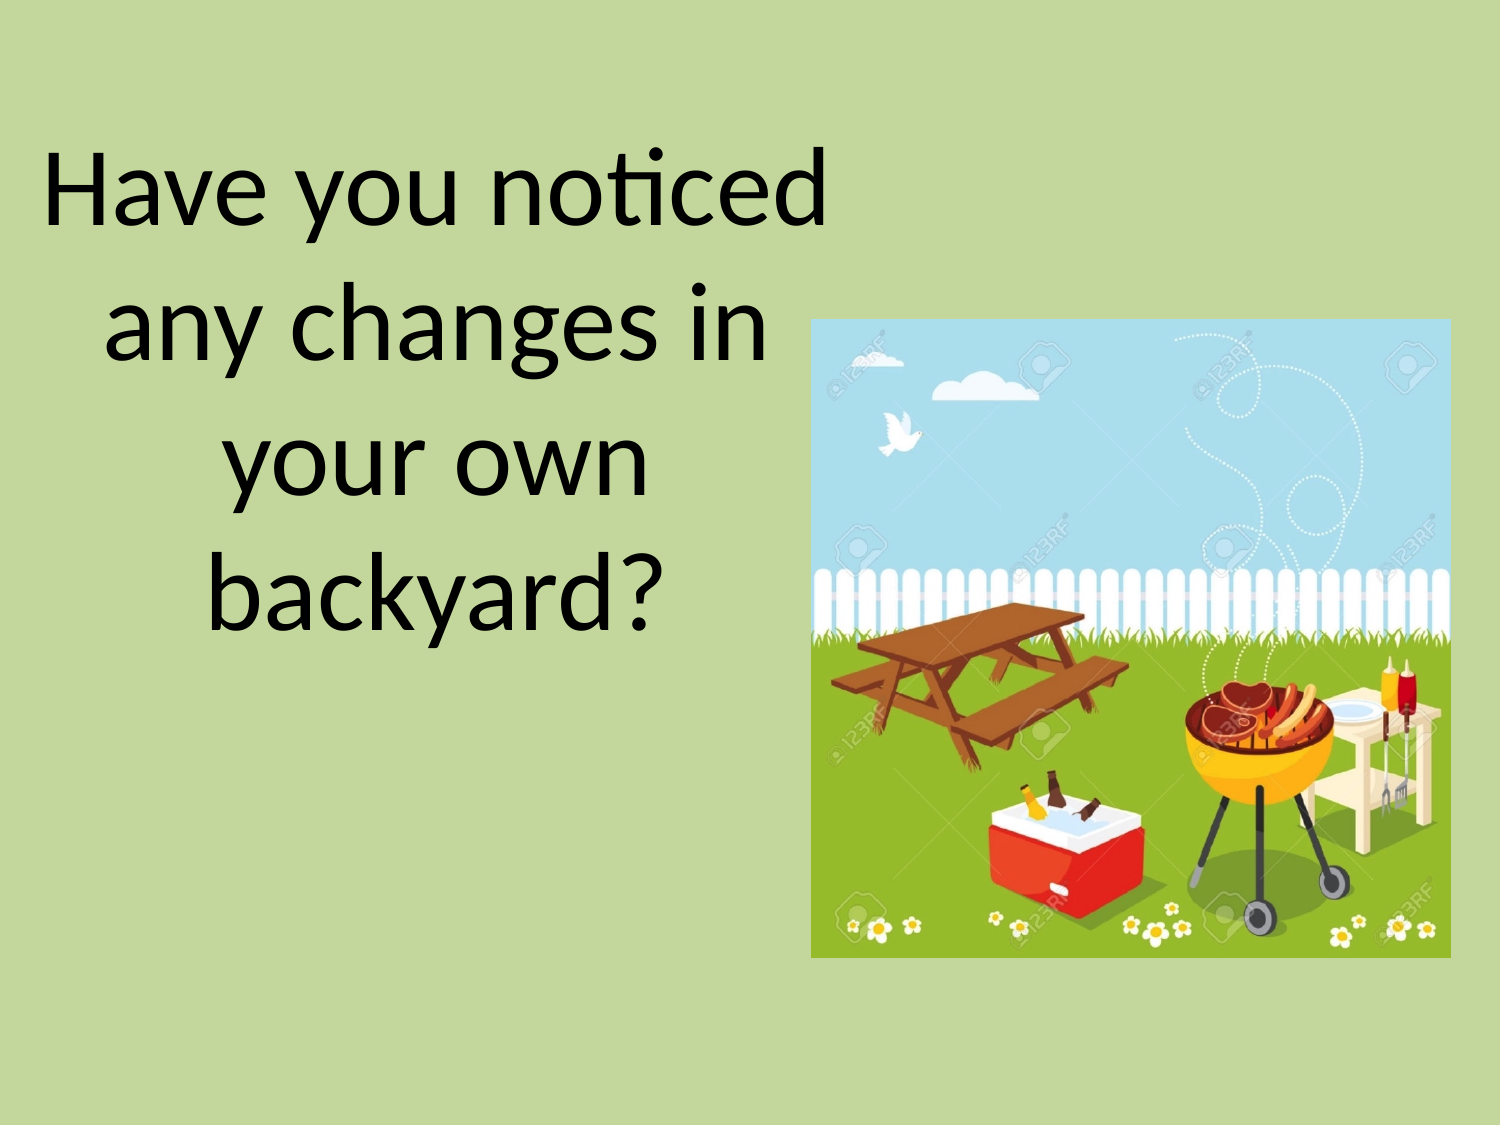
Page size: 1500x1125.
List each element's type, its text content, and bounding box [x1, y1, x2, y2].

text_box Have you noticed any changes in your own backyard? [0, 105, 874, 661]
picture [811, 319, 1451, 958]
